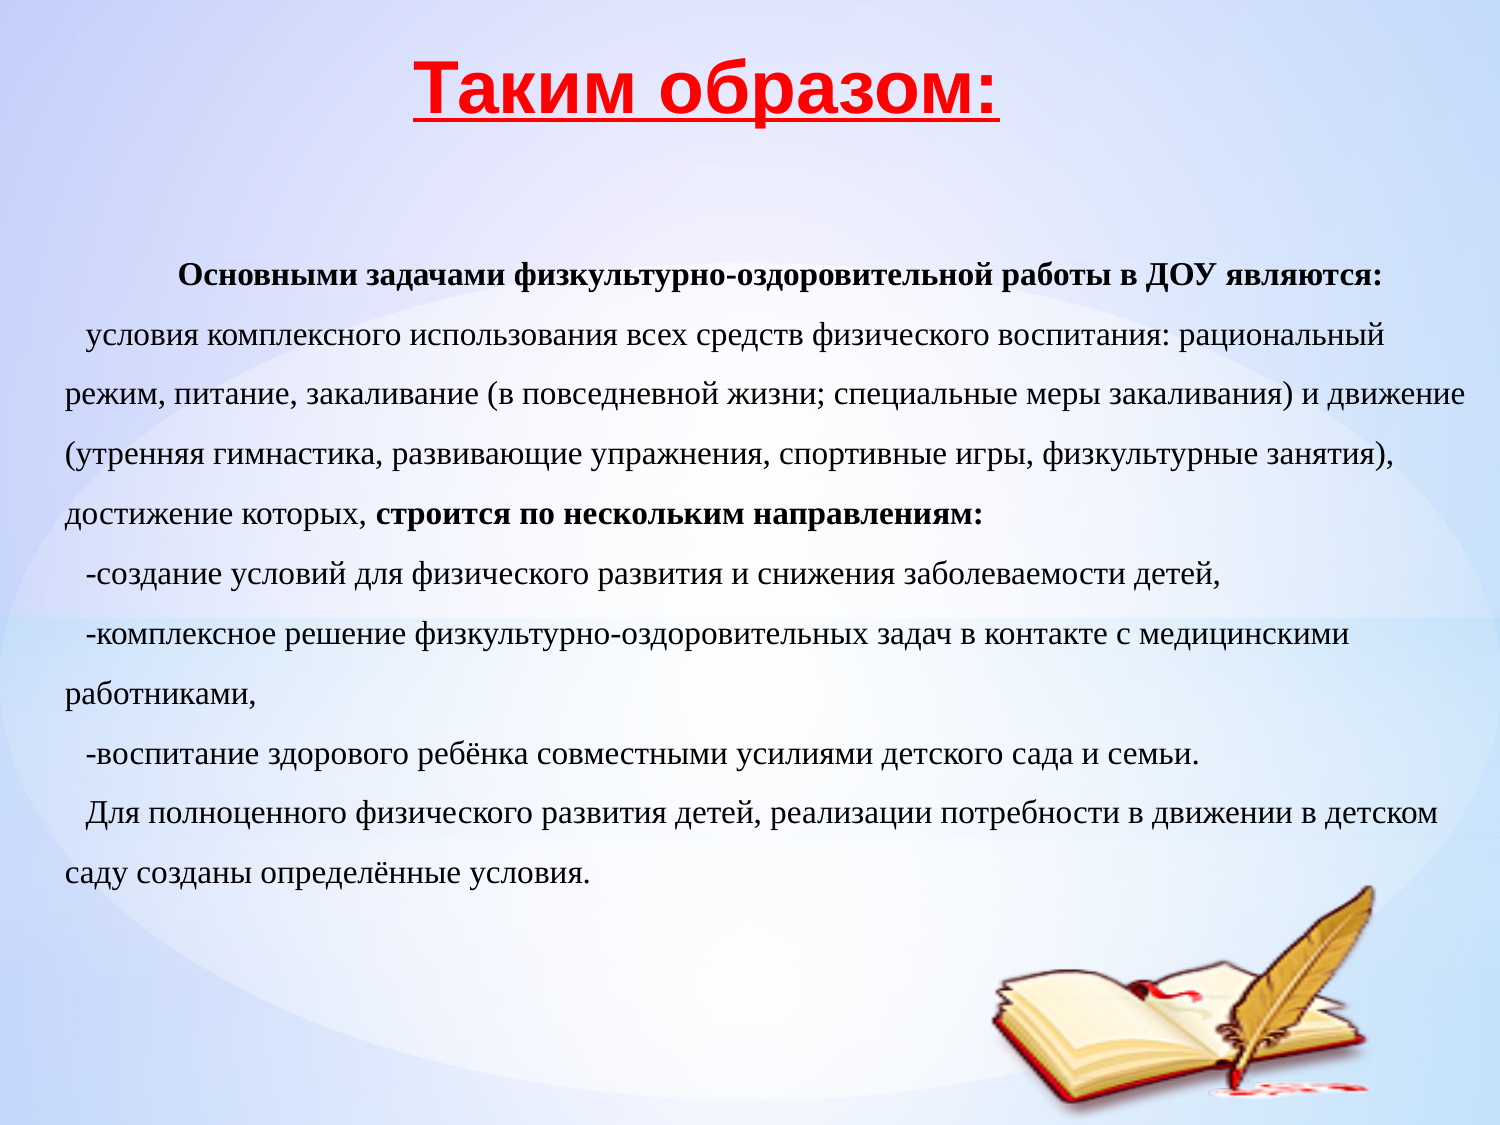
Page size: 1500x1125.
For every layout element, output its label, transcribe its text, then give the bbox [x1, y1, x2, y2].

text_box Таким образом: [398, 30, 1015, 136]
text_box Основными задачами физкультурно-оздоровительной работы в ДОУ являются: условия комплексного использования всех средств физического воспитания: рациональный режим, питание, закаливание (в повседневной жизни; специальные меры закаливания) и движение (утренняя гимнастика, развивающие упражнения, спортивные игры, физкультурные занятия), достижение которых, строится по нескольким направлениям: -создание условий для физического развития и снижения заболеваемости детей, -комплексное решение физкультурно-оздоровительных задач в контакте с медицинскими работниками, -воспитание здорового ребёнка совместными усилиями детского сада и семьи. Для полноценного физического развития детей, реализации потребности в движении в детском саду созданы определённые условия. [50, 224, 1500, 898]
picture [987, 879, 1383, 1125]
